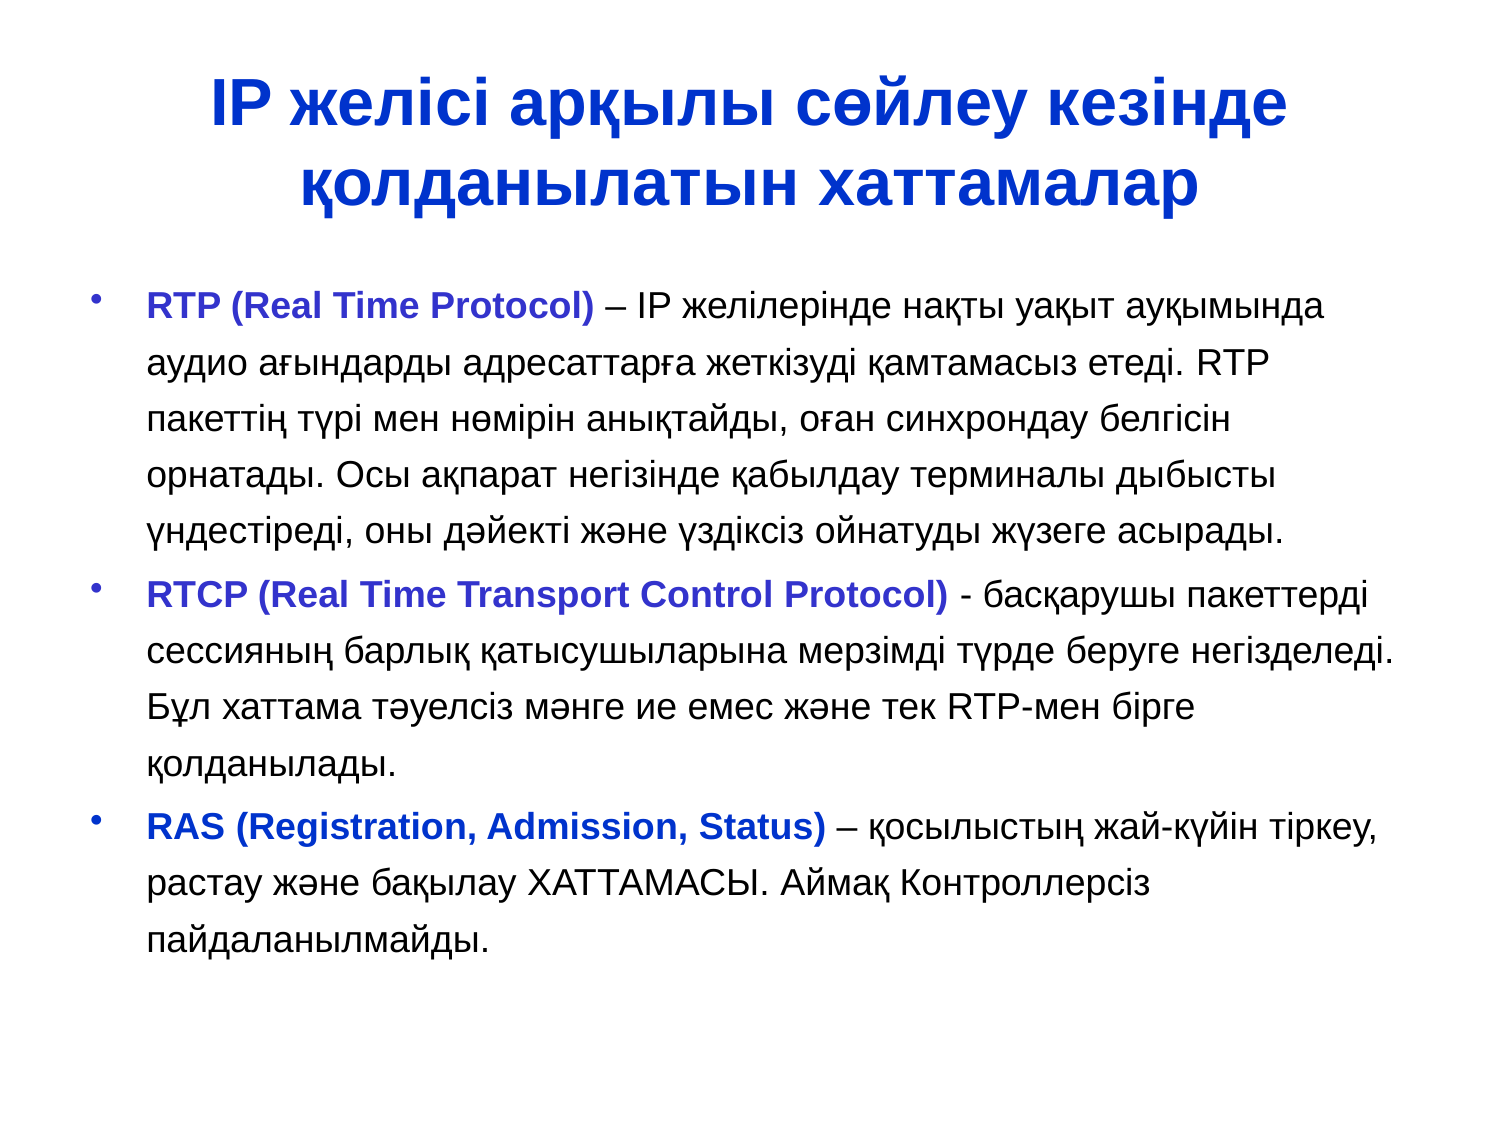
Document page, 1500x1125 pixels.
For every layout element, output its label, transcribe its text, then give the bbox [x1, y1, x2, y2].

title IP желісі арқылы сөйлеу кезінде қолданылатын хаттамалар [75, 45, 1425, 233]
list RTP (Real Time Protocol) – IP желілерінде нақты уақыт ауқымында аудио ағындарды адресаттарға жеткізуді қамтамасыз етеді. RTP пакеттің түрі мен нөмірін анықтайды, оған синхрондау белгісін орнатады. Осы ақпарат негізінде қабылдау терминалы дыбысты үндестіреді, оны дәйекті және үздіксіз ойнатуды жүзеге асырады. RTCP (Real Time Transport Control Protocol) - басқарушы пакеттерді сессияның барлық қатысушыларына мерзімді түрде беруге негізделеді. Бұл хаттама тәуелсіз мәнге ие емес және тек RTP-мен бірге қолданылады. RAS (Registration, Admission, Status) – қосылыстың жай-күйін тіркеу, растау және бақылау ХАТТАМАСЫ. Аймақ Контроллерсіз пайдаланылмайды. [75, 262, 1425, 1071]
